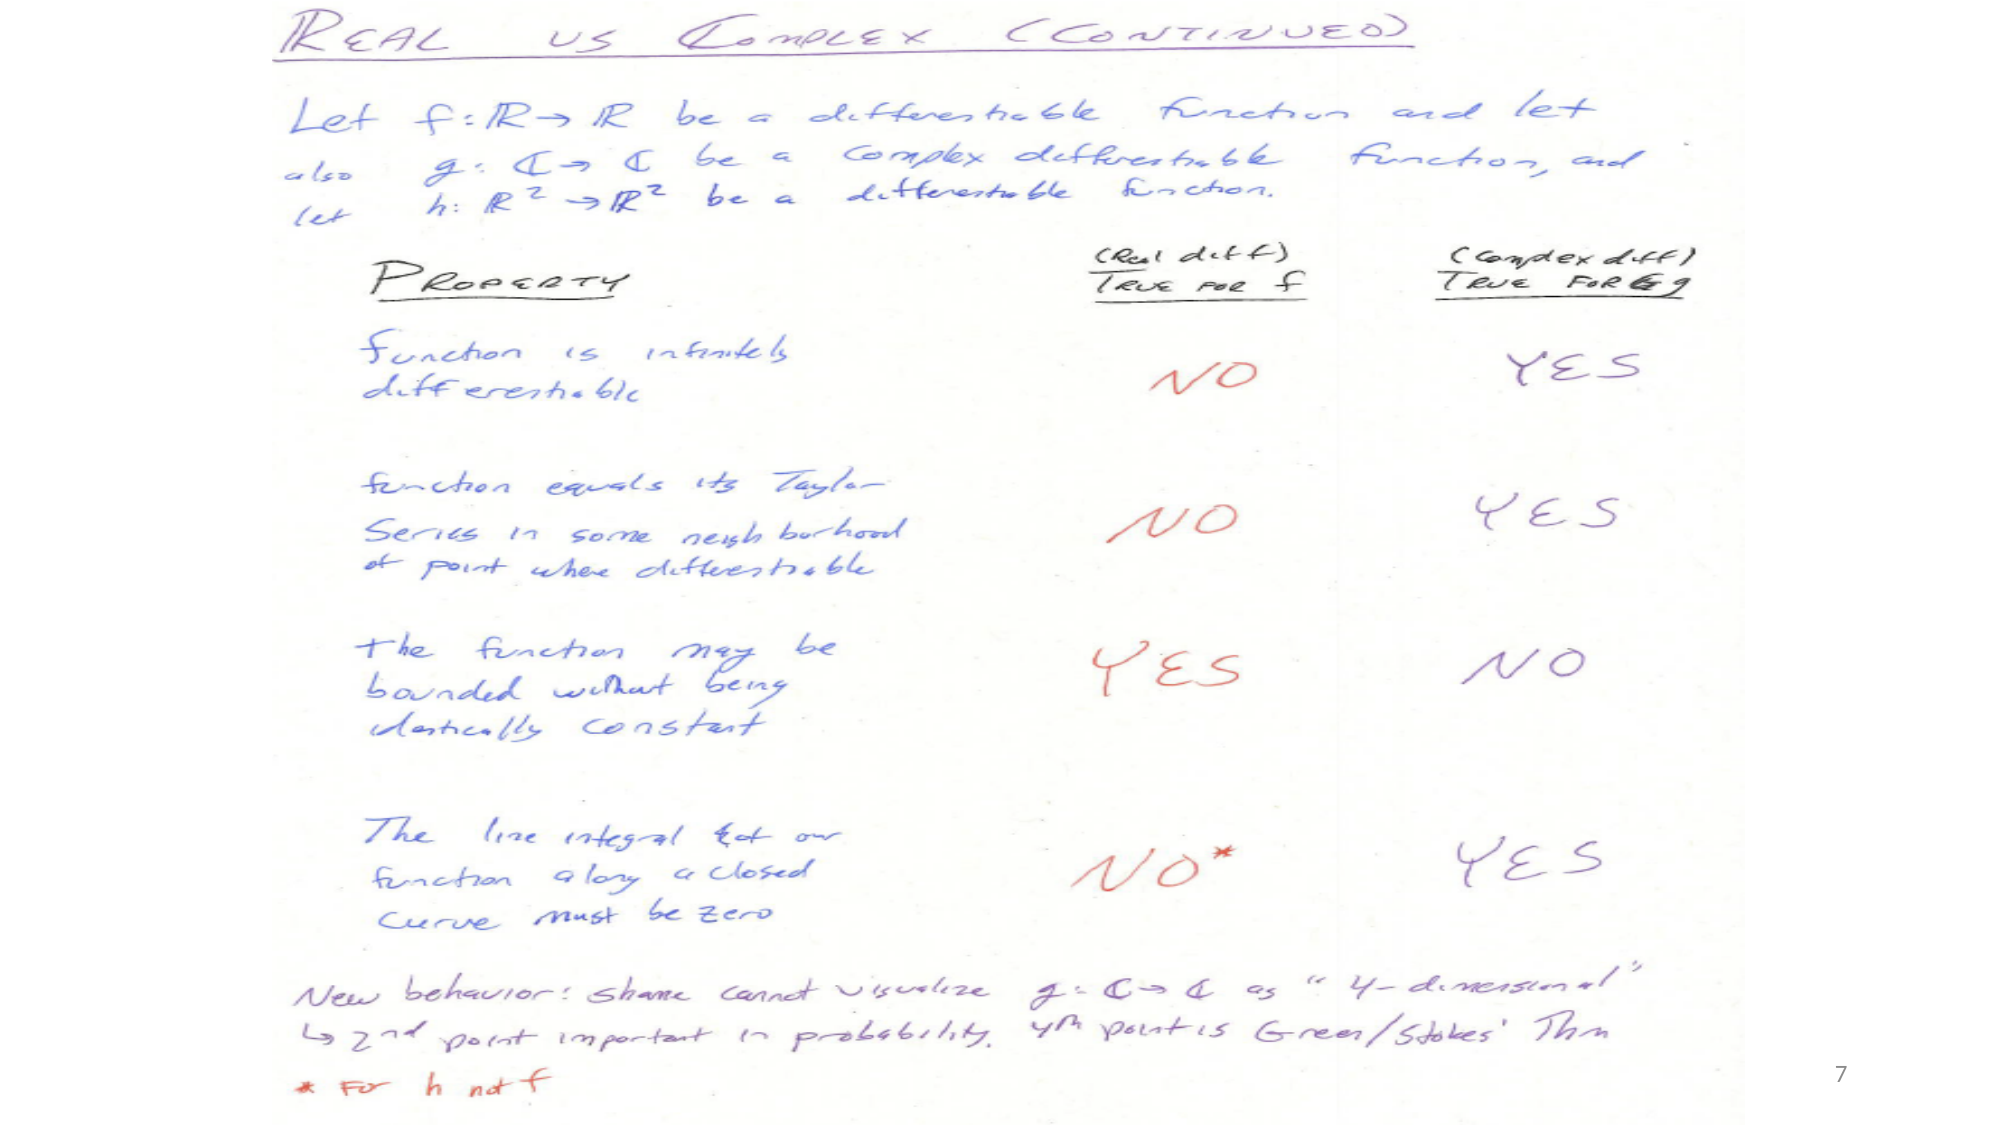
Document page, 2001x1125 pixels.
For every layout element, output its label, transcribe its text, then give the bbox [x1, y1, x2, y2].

picture [272, 0, 1745, 1125]
slide_number 7 [1745, 1042, 1863, 1103]
